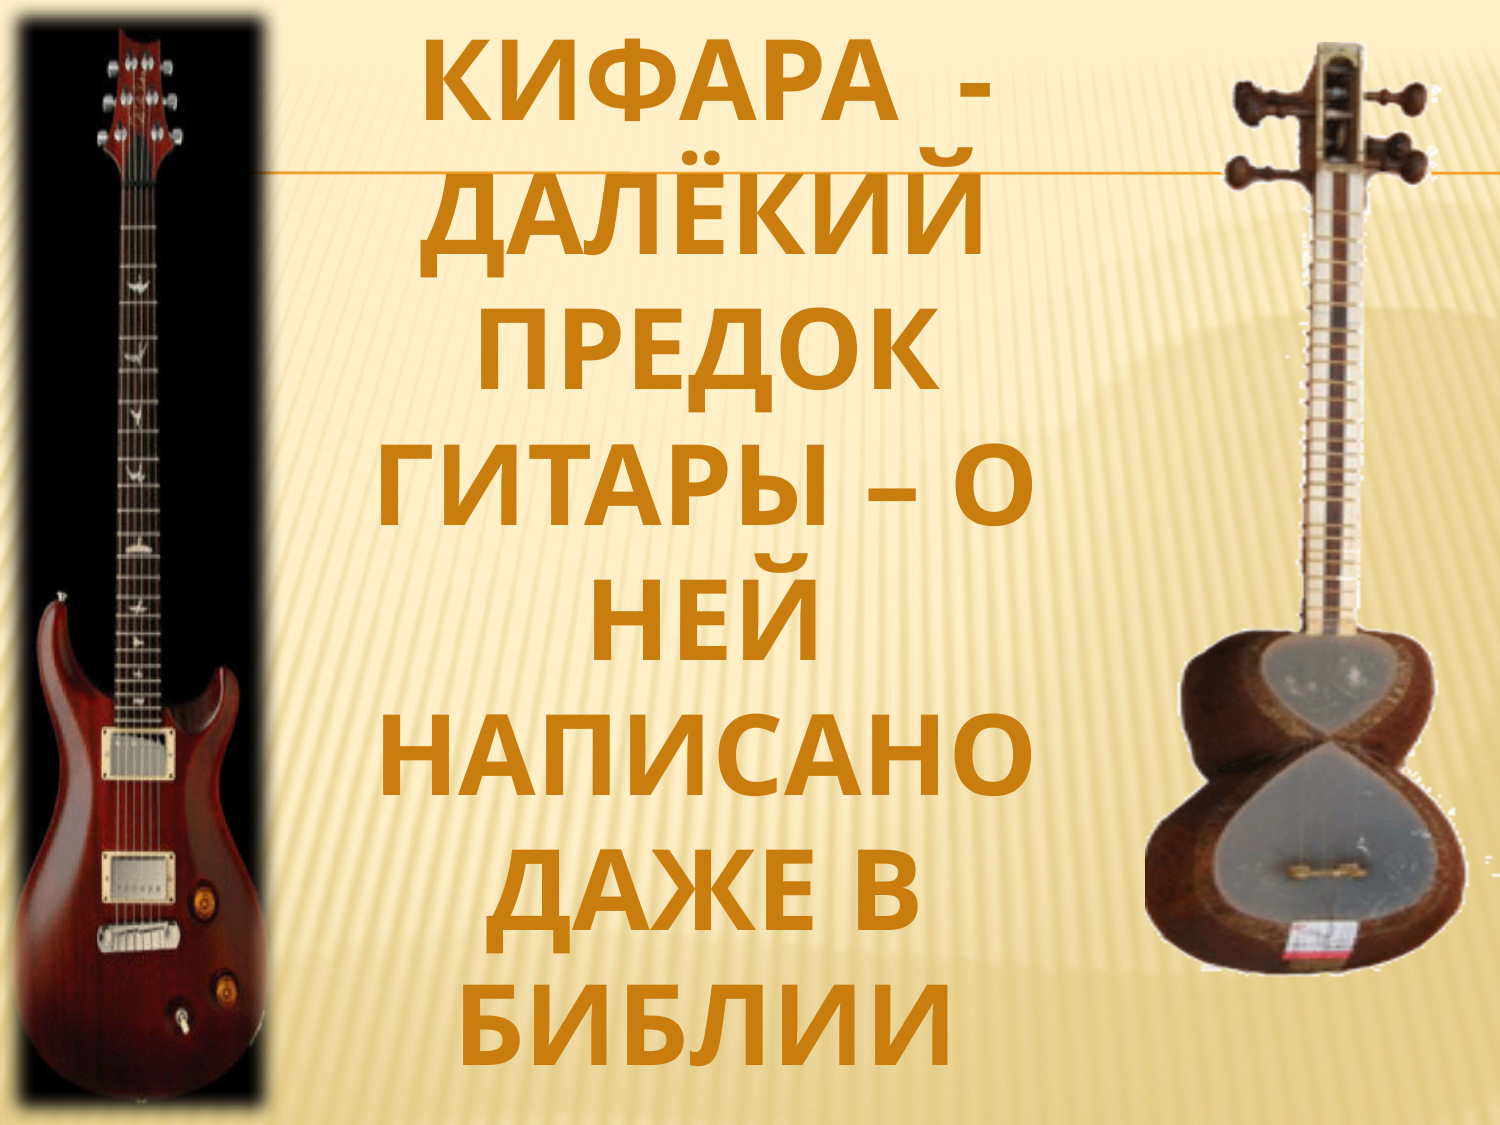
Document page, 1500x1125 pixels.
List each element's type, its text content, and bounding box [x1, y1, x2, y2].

text_box КИФАРА - ДАЛЁКИЙ ПРЕДОК ГИТАРЫ – о ней написано даже в БИБЛИИ [283, 0, 1134, 1095]
picture [0, 0, 282, 1125]
picture [1145, 42, 1500, 1000]
